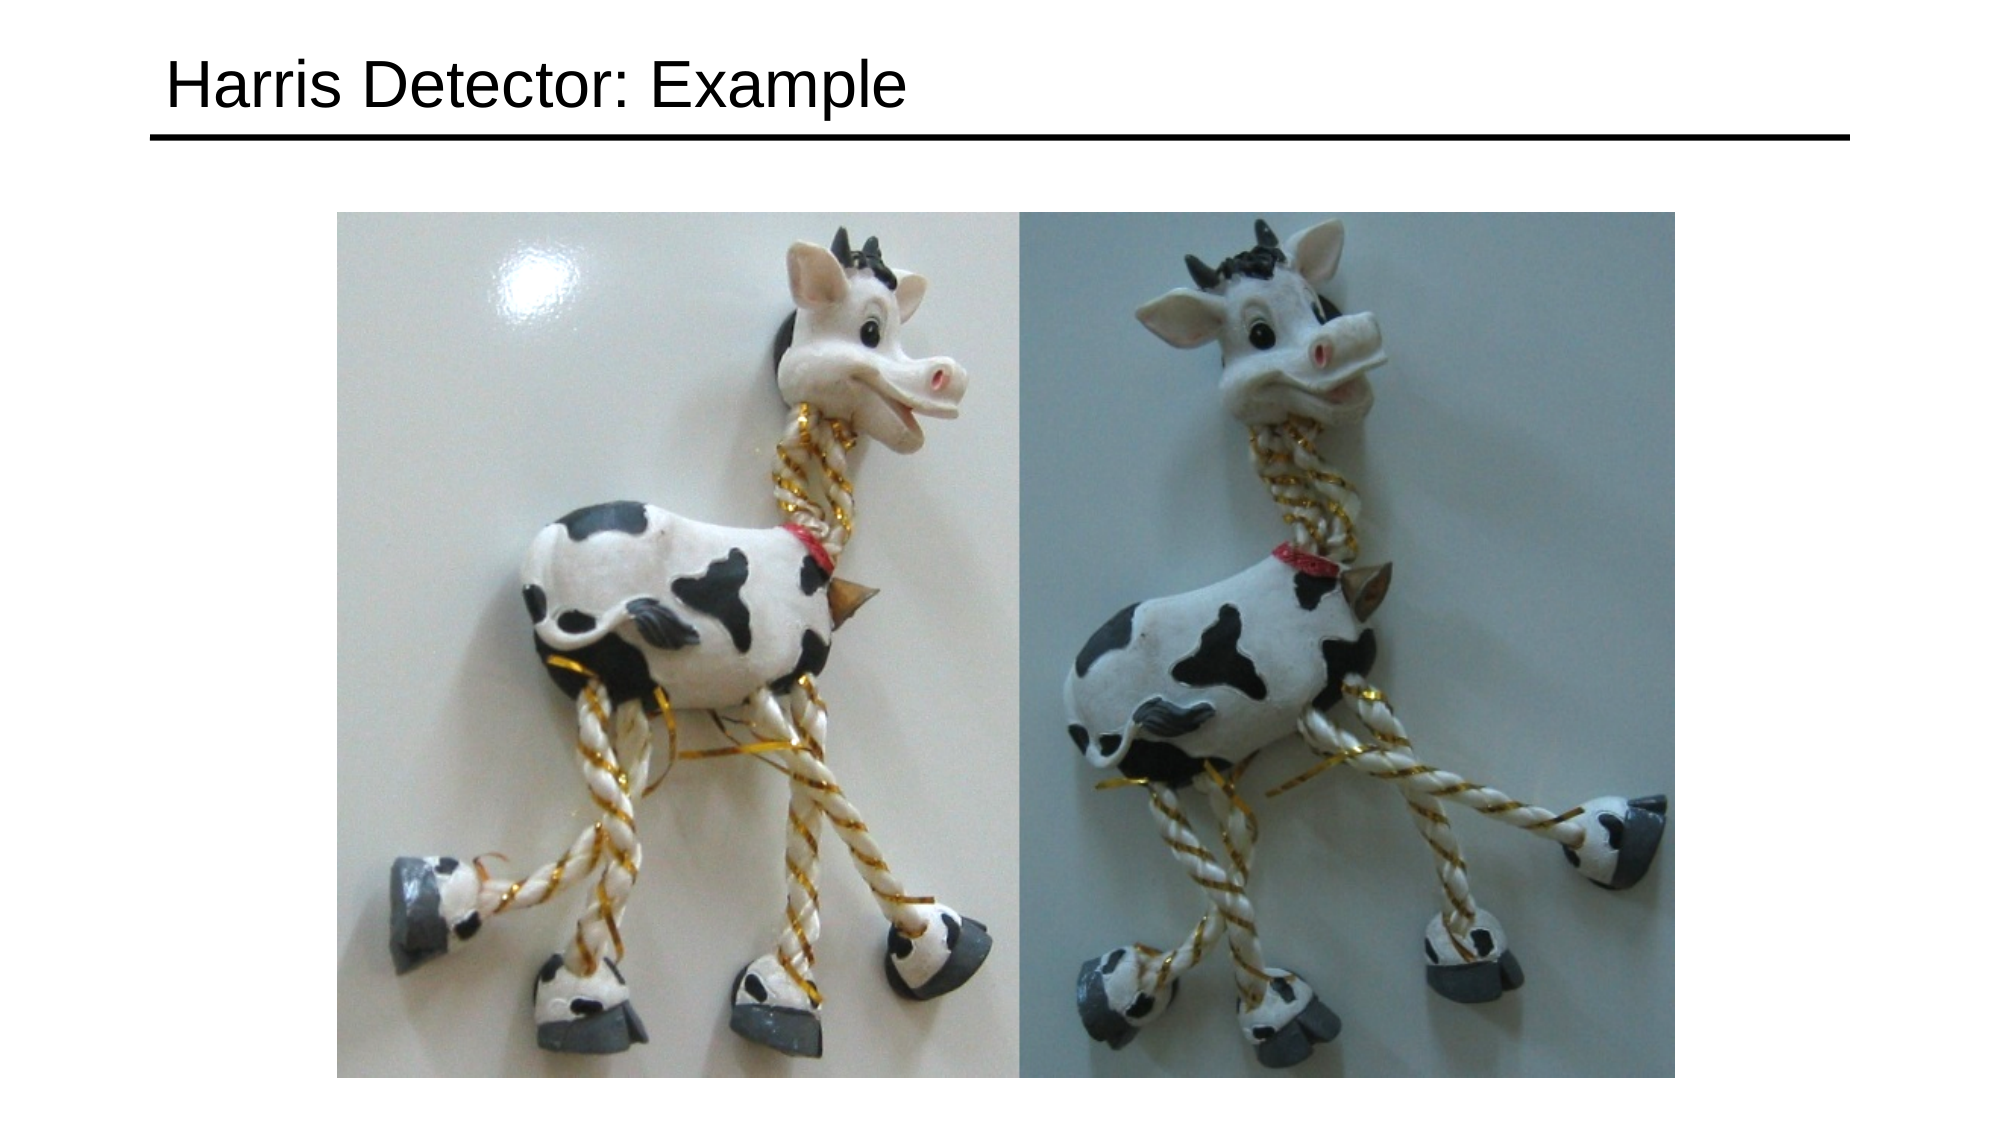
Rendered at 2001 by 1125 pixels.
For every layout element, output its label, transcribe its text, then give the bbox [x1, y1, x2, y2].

picture [337, 212, 1676, 1078]
title Harris Detector: Example [149, 12, 1851, 151]
